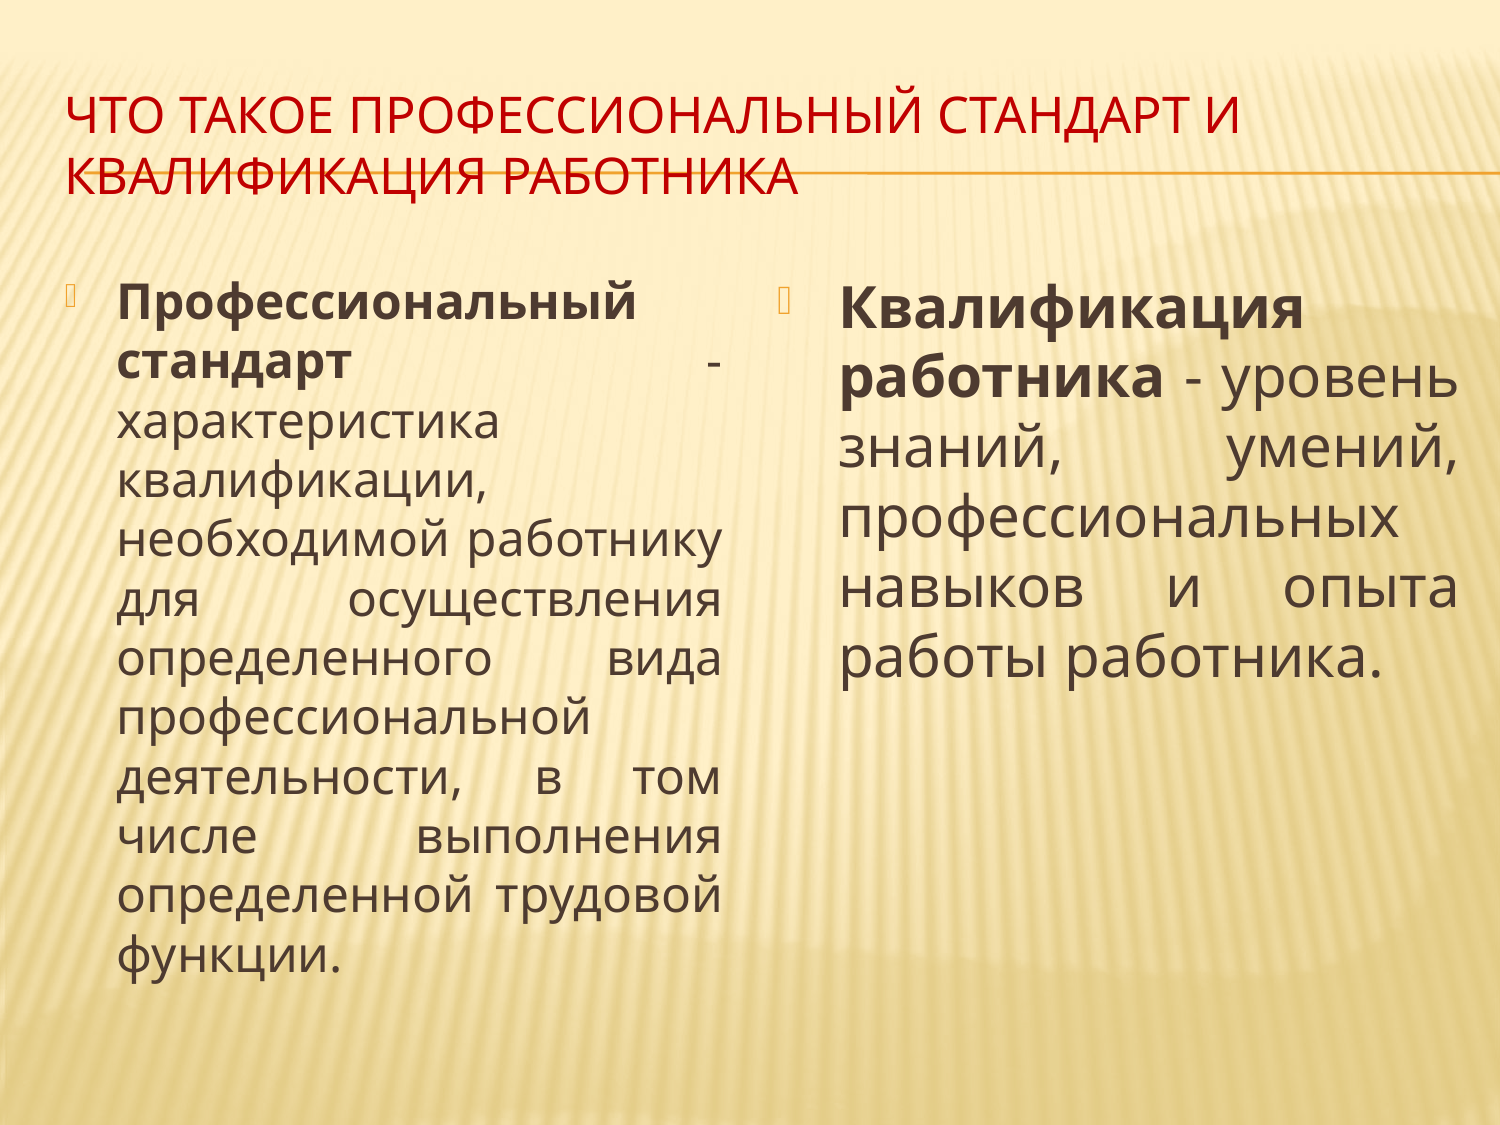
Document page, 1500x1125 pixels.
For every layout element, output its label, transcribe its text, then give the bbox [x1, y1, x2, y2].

list Квалификация работника - уровень знаний, умений, профессиональных навыков и опыта работы работника. [762, 262, 1475, 1038]
title Что такое профессиональный стандарт и квалификация работника [49, 75, 1475, 213]
list Профессиональный стандарт - характеристика квалификации, необходимой работнику для осуществления определенного вида профессиональной деятельности, в том числе выполнения определенной трудовой функции. [50, 262, 738, 1038]
